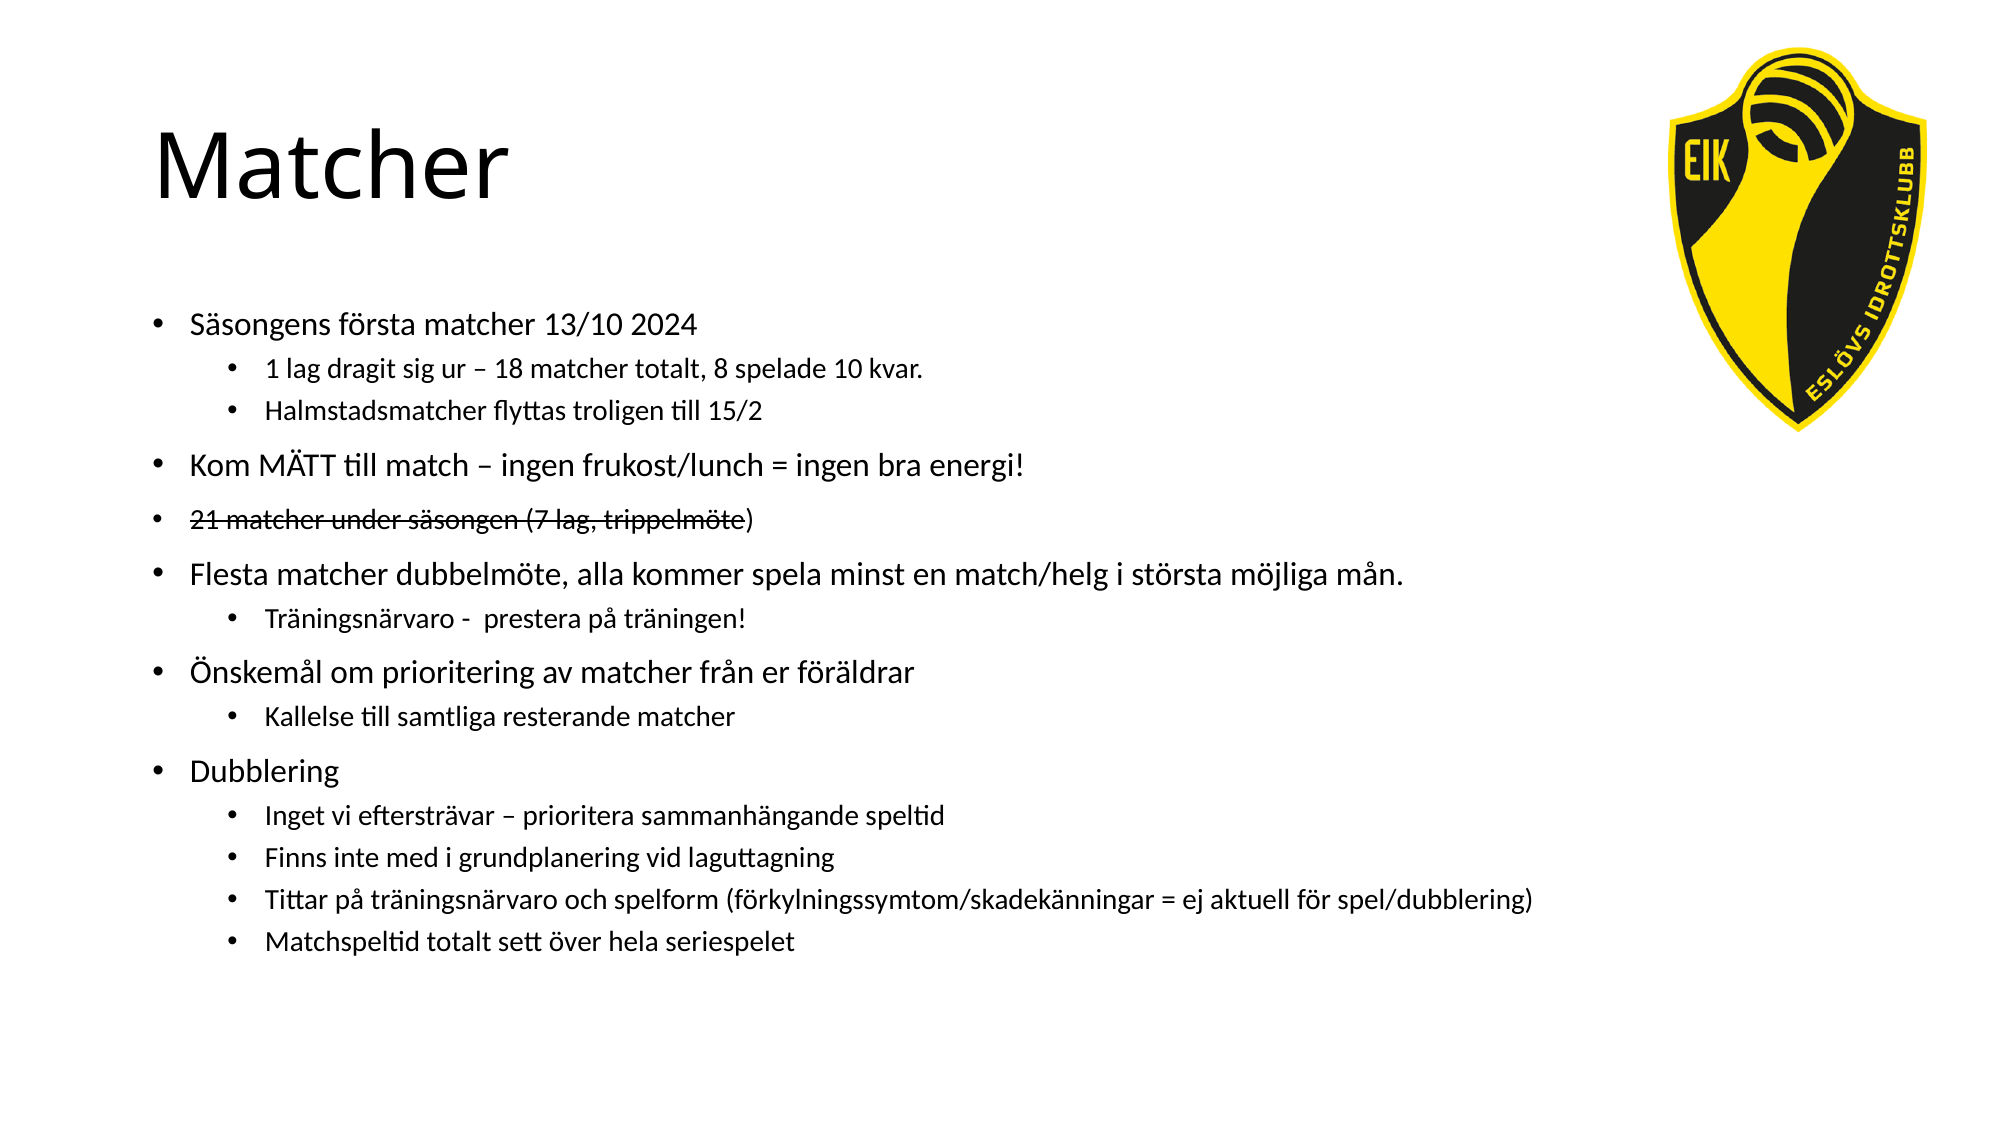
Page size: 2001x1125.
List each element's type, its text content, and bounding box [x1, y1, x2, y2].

picture [1650, 30, 1939, 439]
title Matcher [137, 59, 1650, 278]
list Säsongens första matcher 13/10 2024 1 lag dragit sig ur – 18 matcher totalt, 8 spelade 10 kvar. Halmstadsmatcher flyttas troligen till 15/2 Kom MÄTT till match – ingen frukost/lunch = ingen bra energi! 21 matcher under säsongen (7 lag, trippelmöte) Flesta matcher dubbelmöte, alla kommer spela minst en match/helg i största möjliga mån. Träningsnärvaro - prestera på träningen! Önskemål om prioritering av matcher från er föräldrar Kallelse till samtliga resterande matcher Dubblering Inget vi eftersträvar – prioritera sammanhängande speltid Finns inte med i grundplanering vid laguttagning Tittar på träningsnärvaro och spelform (förkylningssymtom/skadekänningar = ej aktuell för spel/dubblering) Matchspeltid totalt sett över hela seriespelet [137, 299, 1863, 1014]
